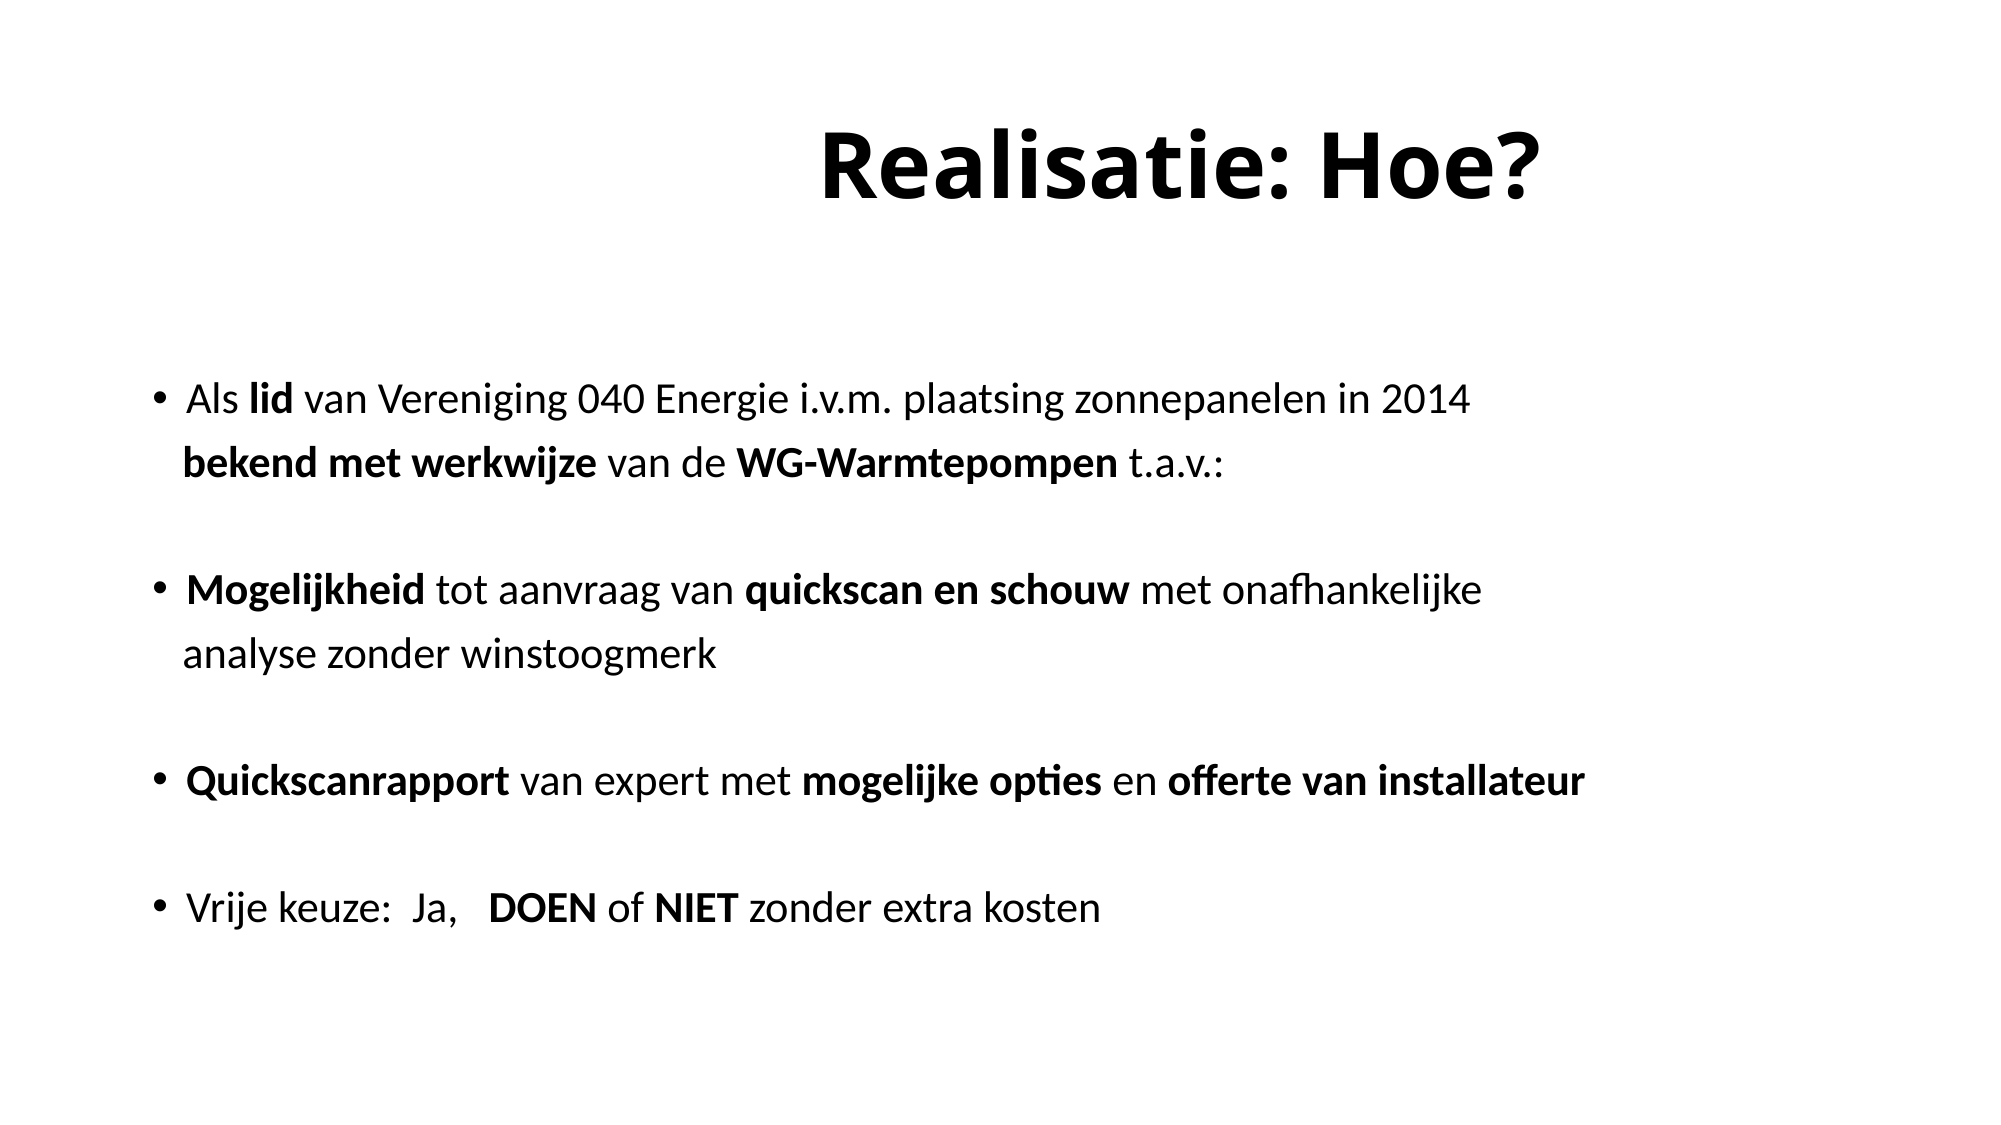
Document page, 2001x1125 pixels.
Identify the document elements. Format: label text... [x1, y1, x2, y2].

title Realisatie: Hoe? [137, 59, 1863, 278]
list Als lid van Vereniging 040 Energie i.v.m. plaatsing zonnepanelen in 2014 bekend met werkwijze van de WG-Warmtepompen t.a.v.: Mogelijkheid tot aanvraag van quickscan en schouw met onafhankelijke analyse zonder winstoogmerk Quickscanrapport van expert met mogelijke opties en offerte van installateur Vrije keuze: Ja, DOEN of NIET zonder extra kosten [137, 299, 1863, 944]
